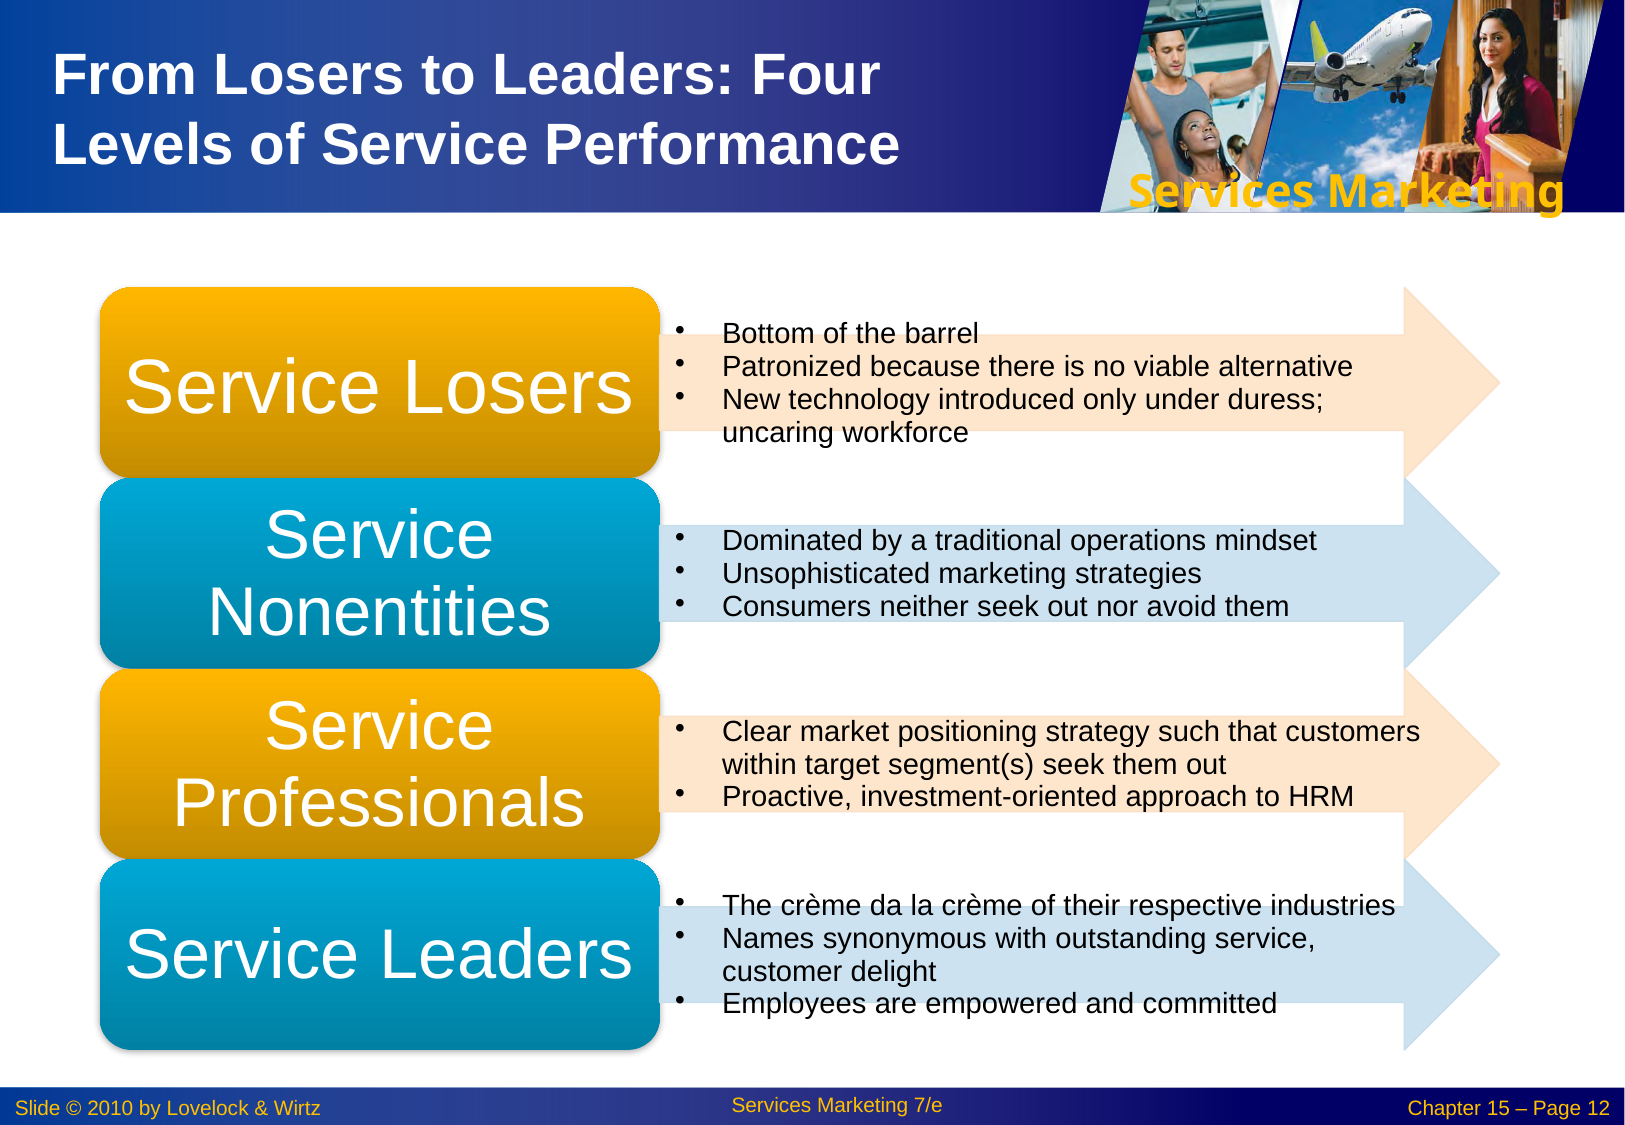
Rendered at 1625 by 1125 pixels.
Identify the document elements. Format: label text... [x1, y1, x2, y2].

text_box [99, 287, 1500, 1051]
title From Losers to Leaders: Four Levels of Service Performance [36, 37, 1088, 176]
picture [1100, 0, 1604, 213]
picture [1546, 187, 1556, 202]
picture [1162, 186, 1172, 192]
